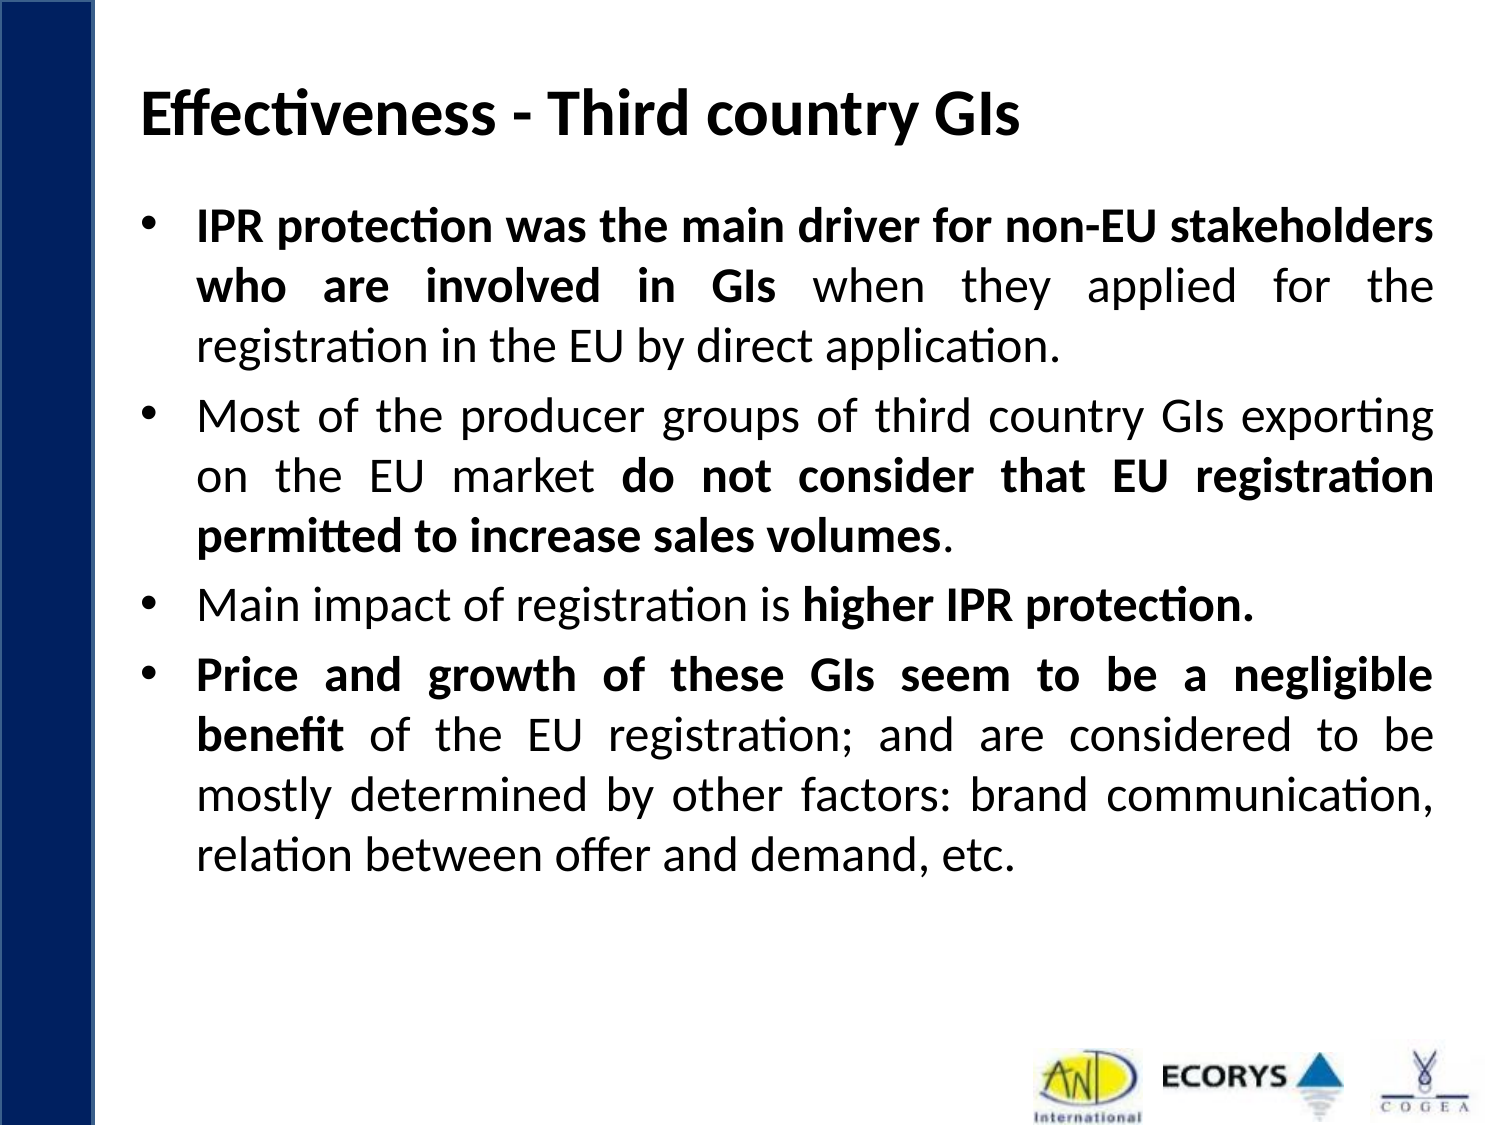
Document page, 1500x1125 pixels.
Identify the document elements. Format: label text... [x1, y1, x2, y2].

list IPR protection was the main driver for non-EU stakeholders who are involved in GIs when they applied for the registration in the EU by direct application. Most of the producer groups of third country GIs exporting on the EU market do not consider that EU registration permitted to increase sales volumes. Main impact of registration is higher IPR protection. Price and growth of these GIs seem to be a negligible benefit of the EU registration; and are considered to be mostly determined by other factors: brand communication, relation between offer and demand, etc. [125, 184, 1450, 1049]
picture [1370, 1039, 1485, 1123]
picture [1033, 1049, 1143, 1125]
title Effectiveness - Third country GIs [125, 44, 1450, 173]
picture [1163, 1052, 1344, 1122]
